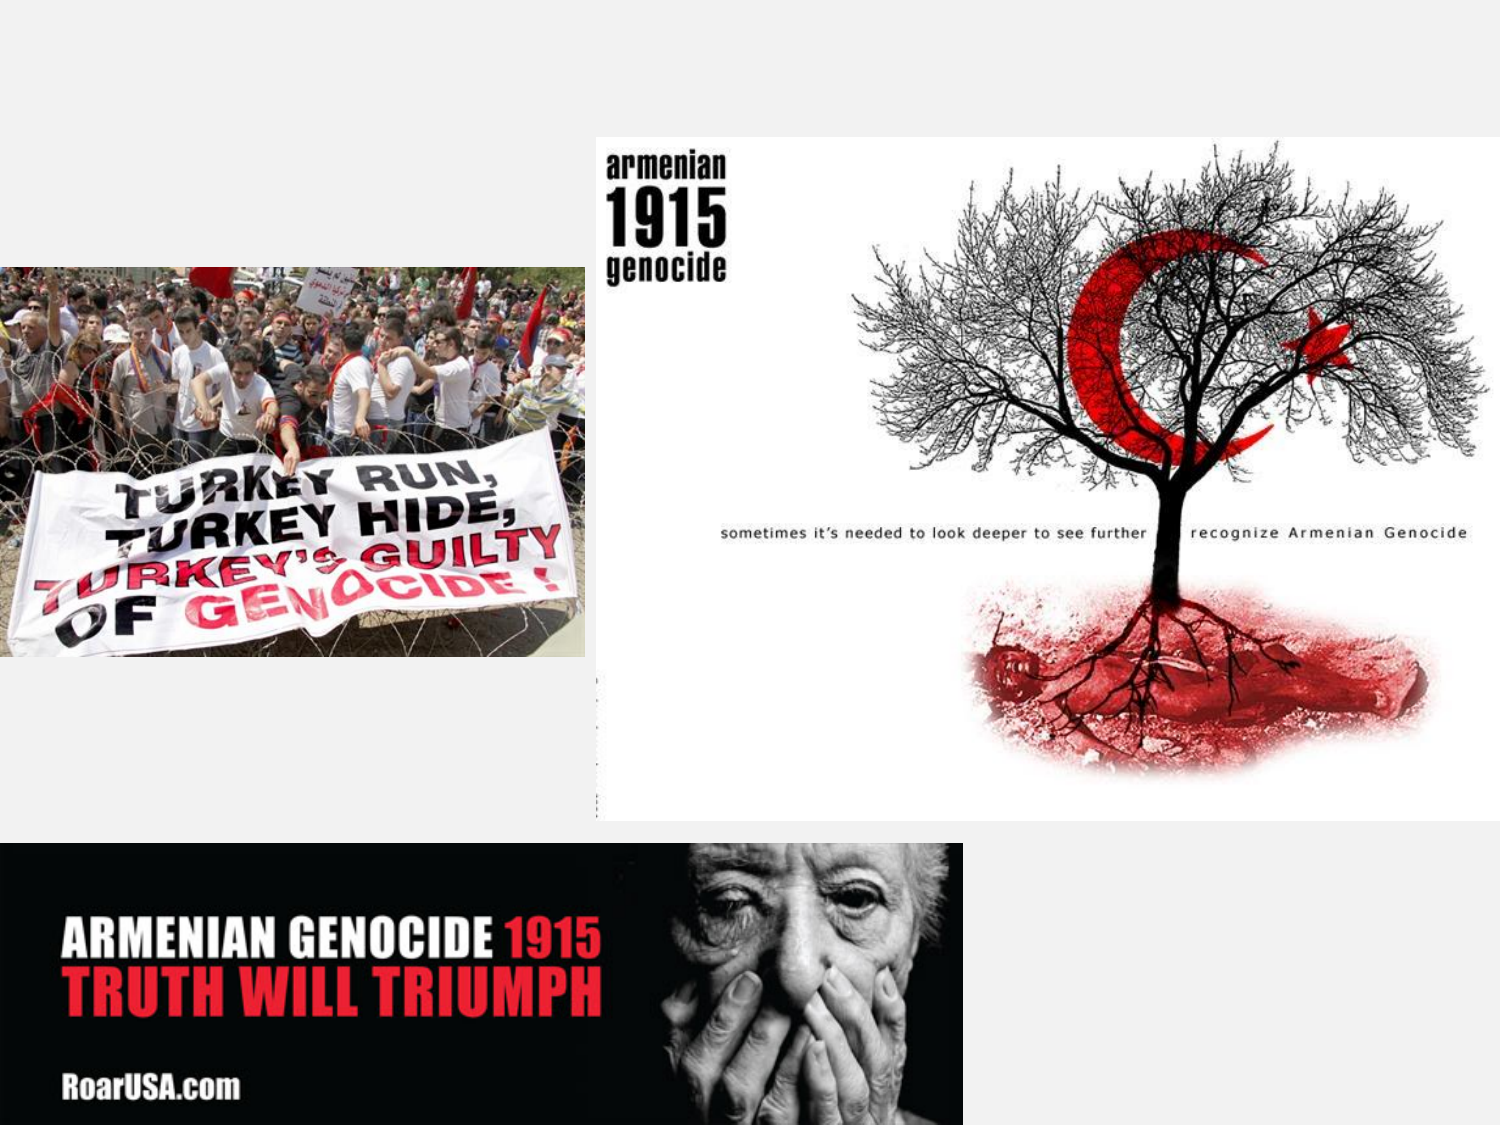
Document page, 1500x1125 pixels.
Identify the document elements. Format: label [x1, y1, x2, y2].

picture [0, 266, 585, 658]
picture [0, 843, 963, 1125]
title [75, 45, 1425, 233]
picture [596, 136, 1500, 821]
